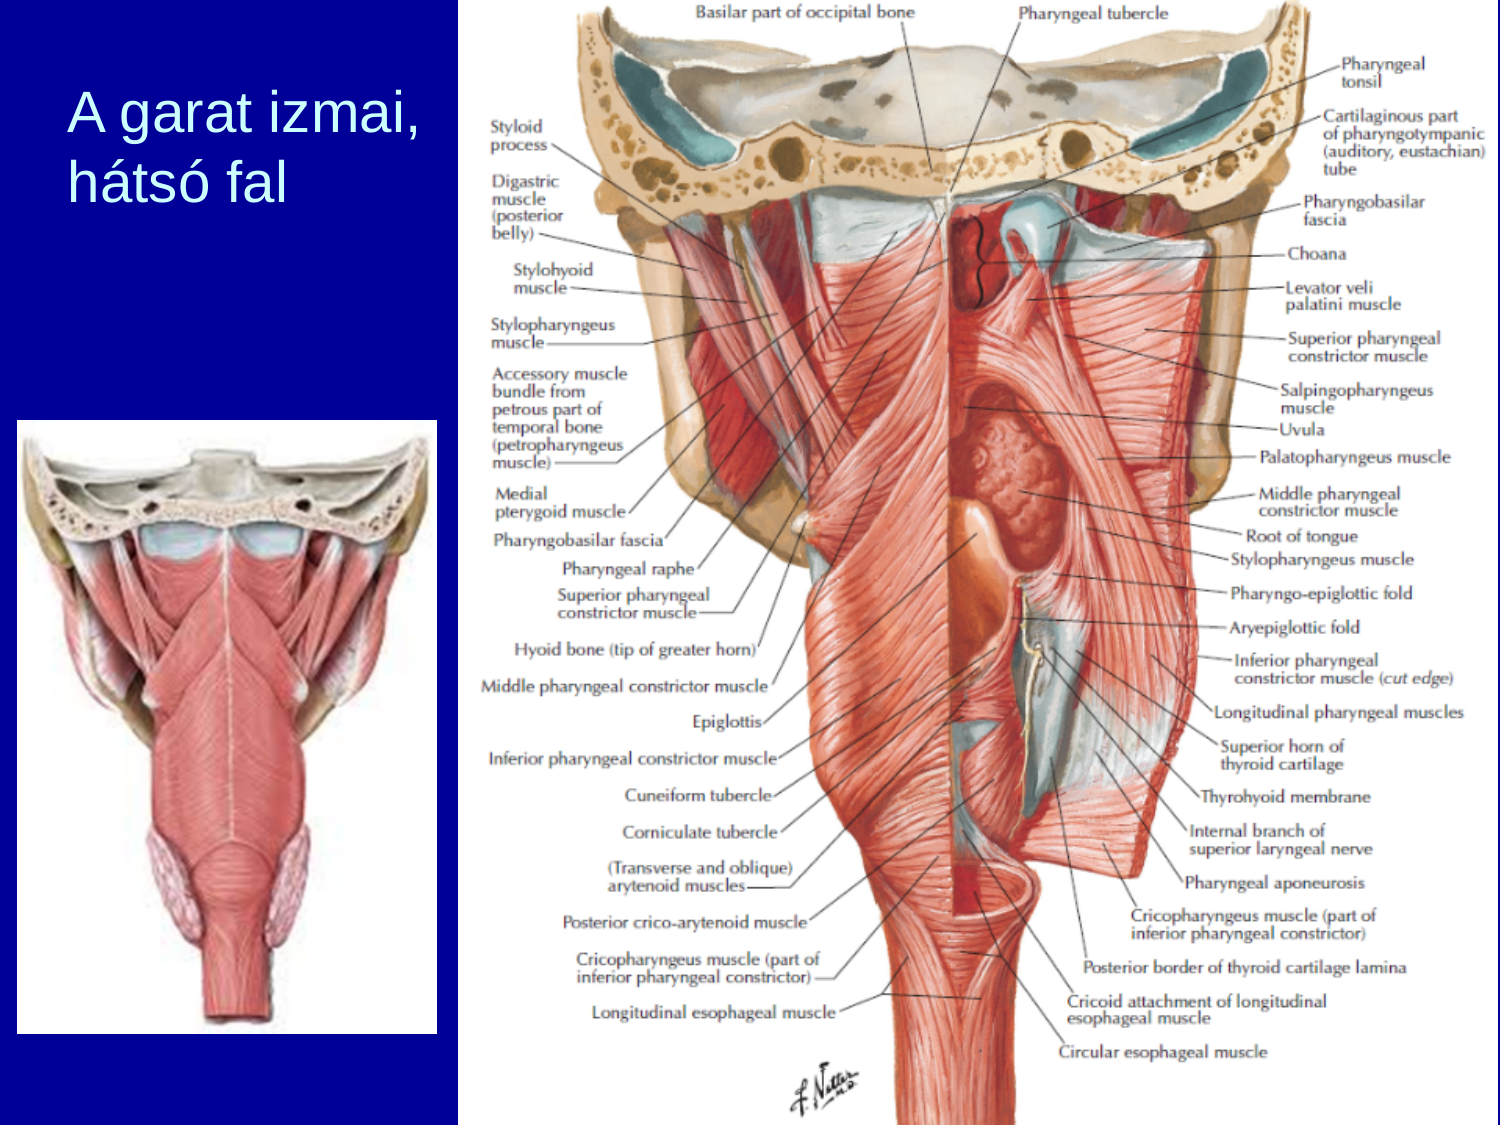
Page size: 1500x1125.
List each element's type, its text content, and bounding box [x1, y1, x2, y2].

text_box A garat izmai, hátsó fal [53, 66, 458, 221]
picture [17, 420, 437, 1034]
picture [458, 0, 1498, 1125]
